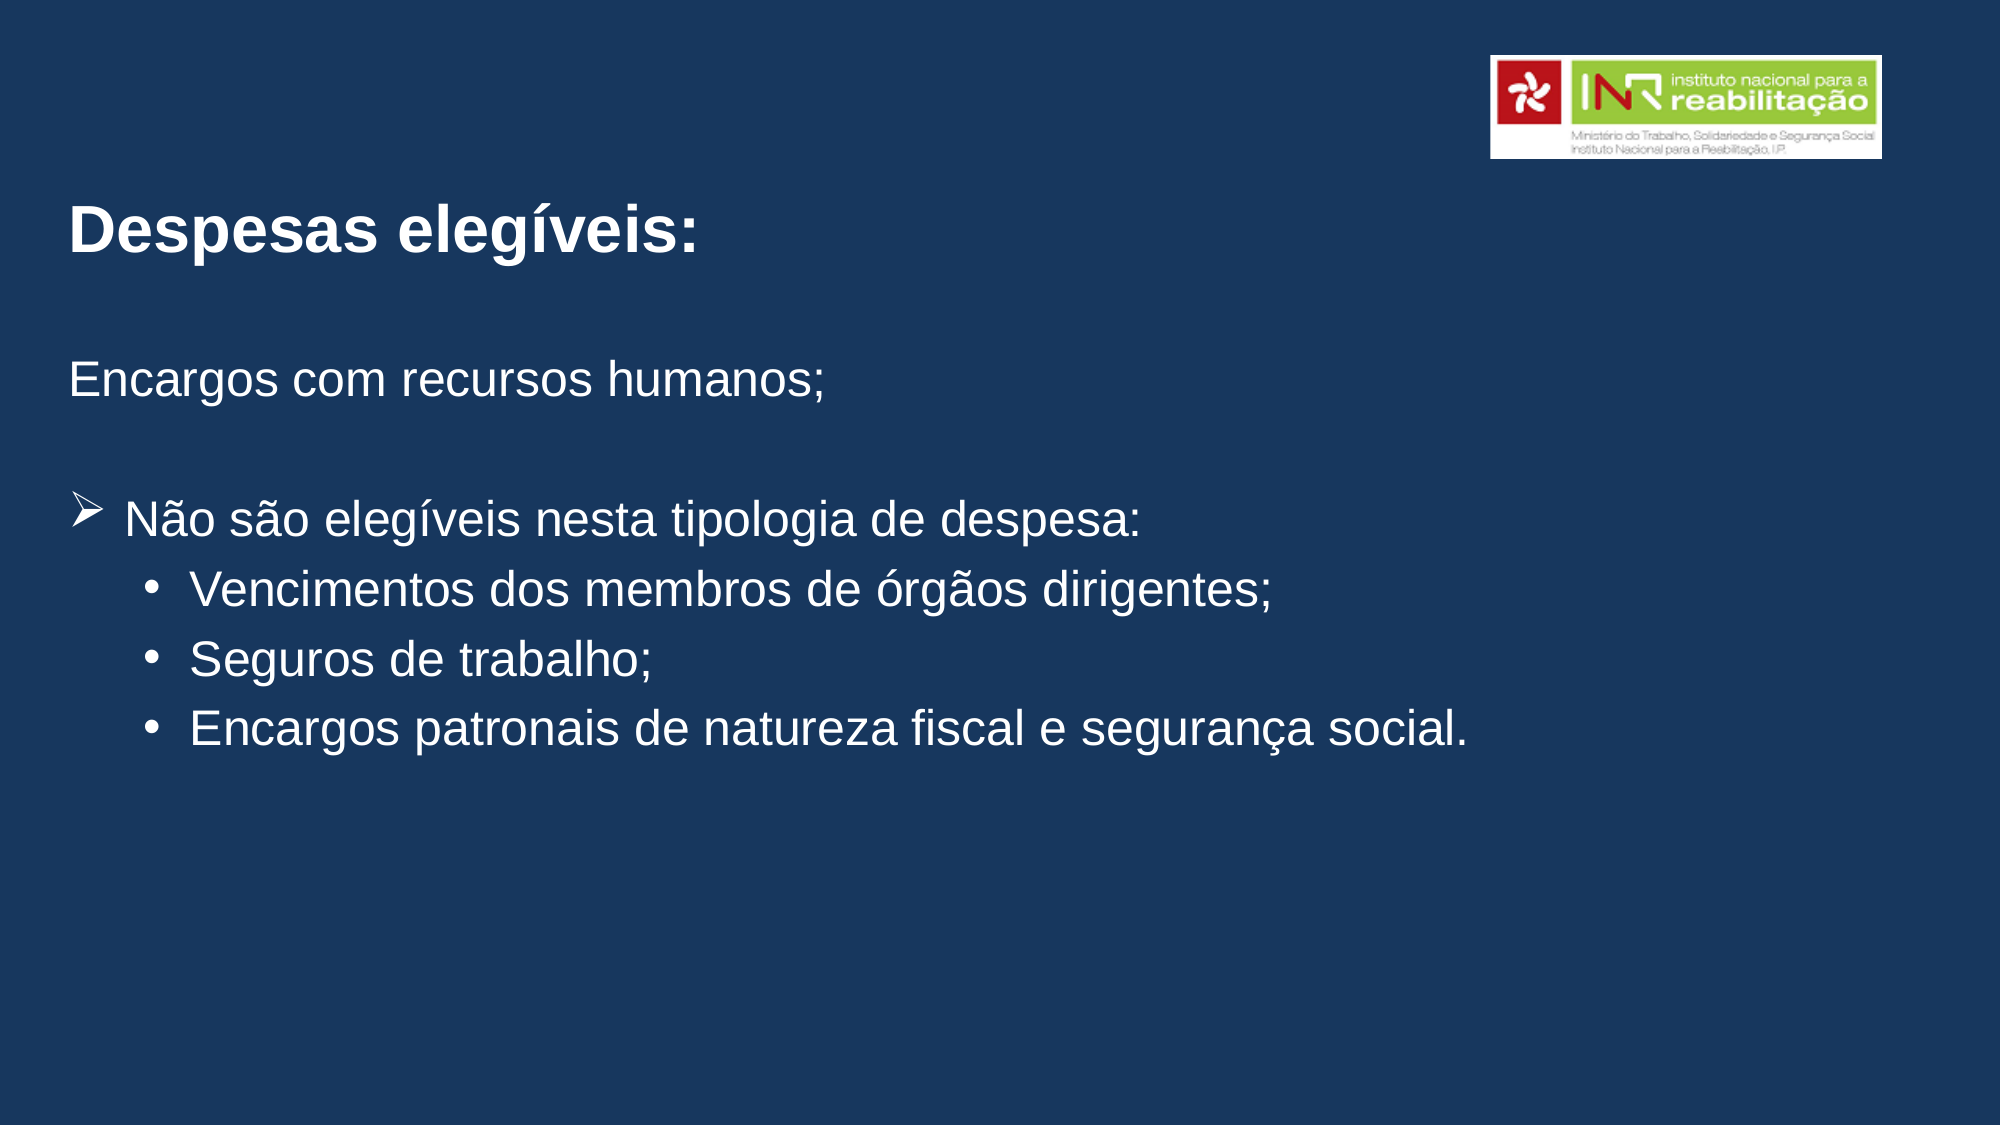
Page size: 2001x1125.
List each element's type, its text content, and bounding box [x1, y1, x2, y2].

list Despesas elegíveis: Encargos com recursos humanos; Não são elegíveis nesta tipologia de despesa: Vencimentos dos membros de órgãos dirigentes; Seguros de trabalho; Encargos patronais de natureza fiscal e segurança social. [53, 178, 1710, 1013]
picture [1490, 55, 1883, 160]
